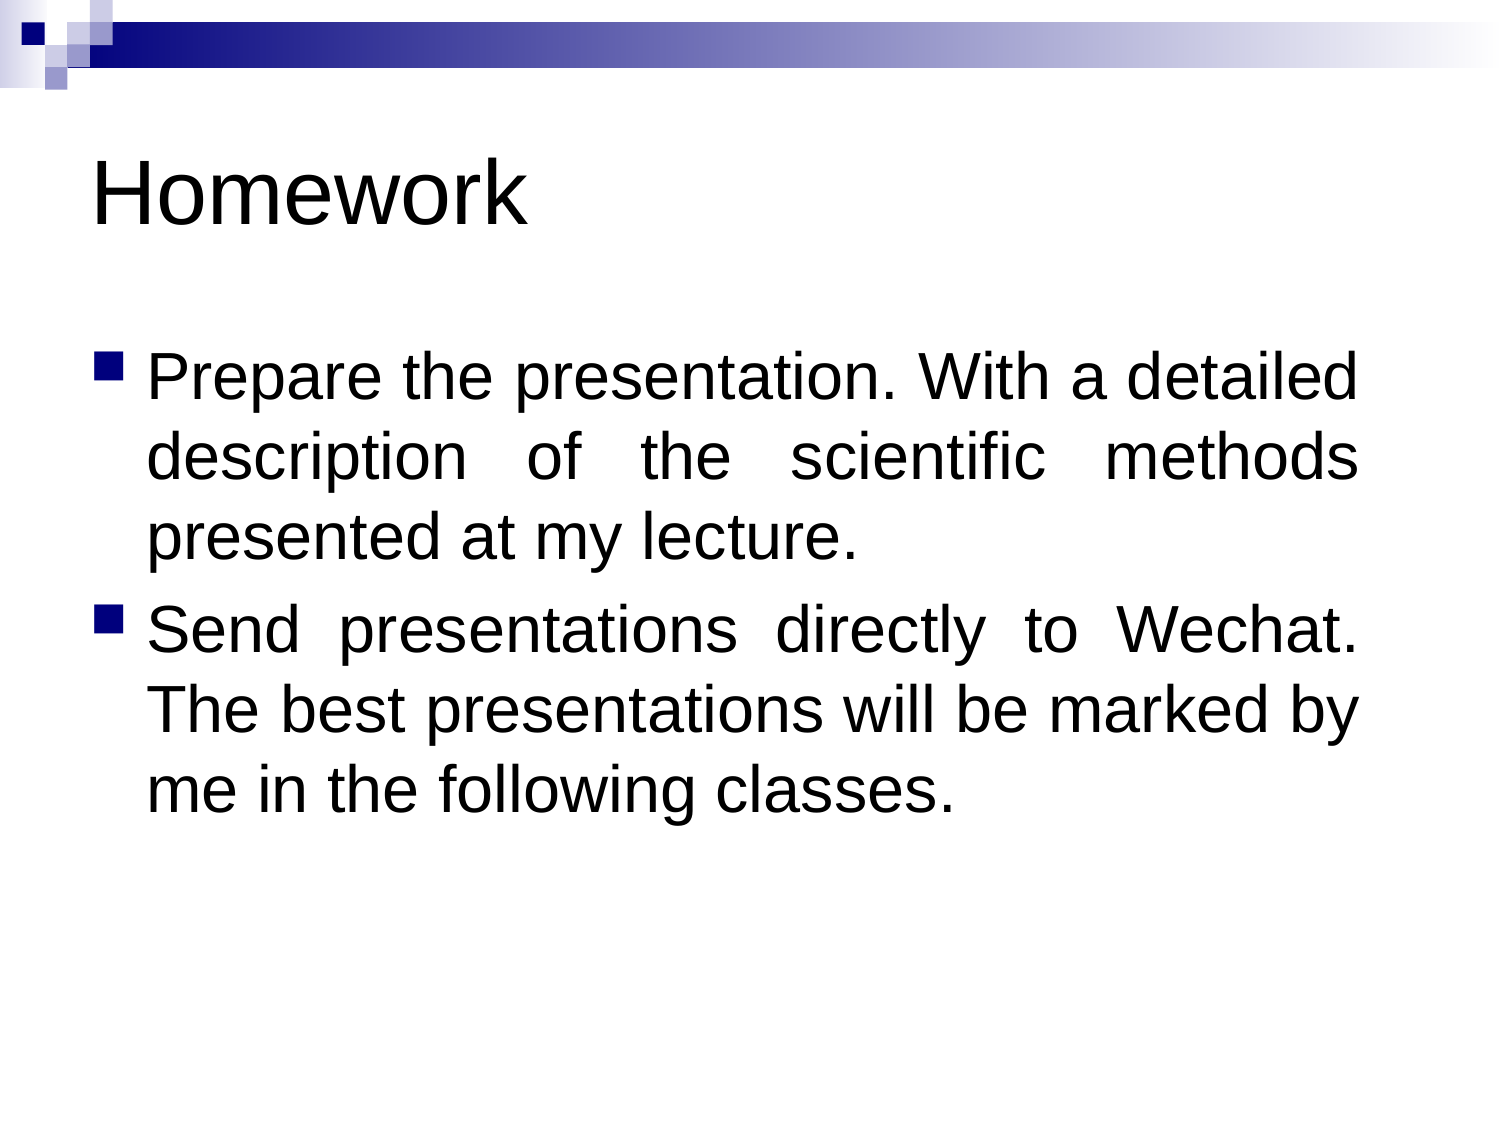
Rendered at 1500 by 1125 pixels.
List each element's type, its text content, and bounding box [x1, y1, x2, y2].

list Prepare the presentation. With a detailed description of the scientific methods presented at my lecture. Send presentations directly to Wechat. The best presentations will be marked by me in the following classes. [75, 324, 1376, 963]
title Homework [75, 75, 1425, 300]
